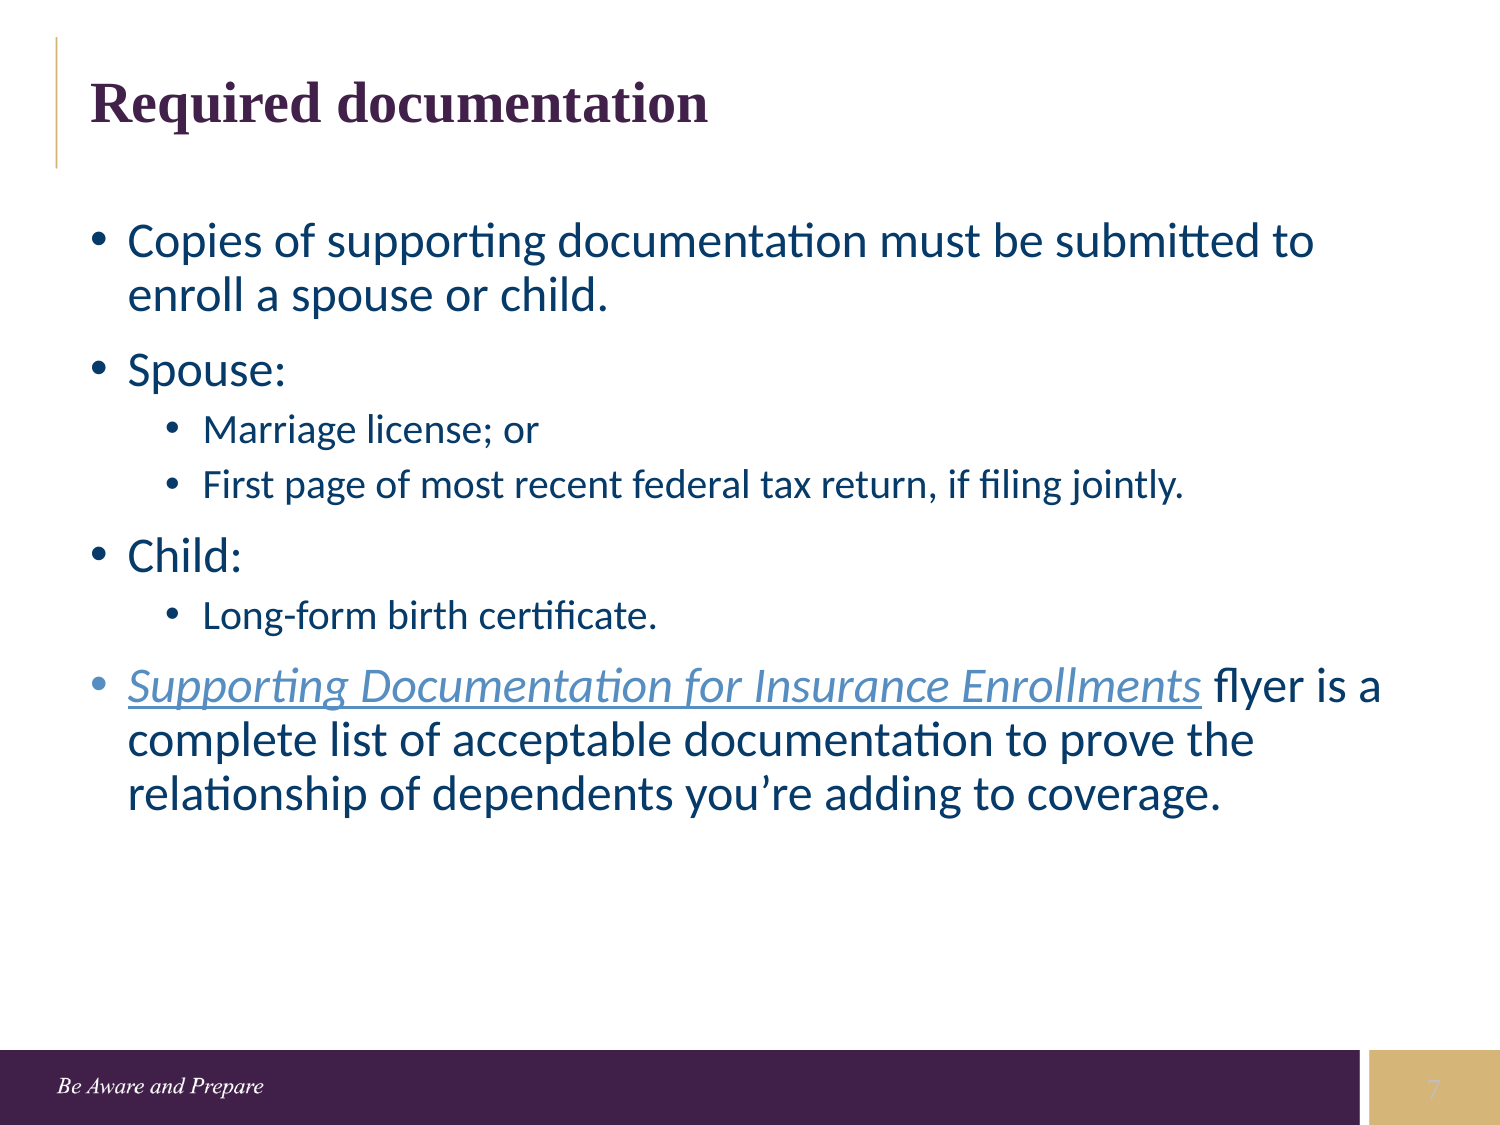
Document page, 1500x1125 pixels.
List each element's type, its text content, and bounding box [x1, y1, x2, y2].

slide_number 7 [1368, 1050, 1500, 1125]
picture [0, 0, 1500, 1125]
list Copies of supporting documentation must be submitted to enroll a spouse or child. Spouse: Marriage license; or First page of most recent federal tax return, if filing jointly. Child: Long-form birth certificate. Supporting Documentation for Insurance Enrollments flyer is a complete list of acceptable documentation to prove the relationship of dependents you’re adding to coverage. [75, 206, 1425, 1032]
title Required documentation [75, 37, 1425, 170]
